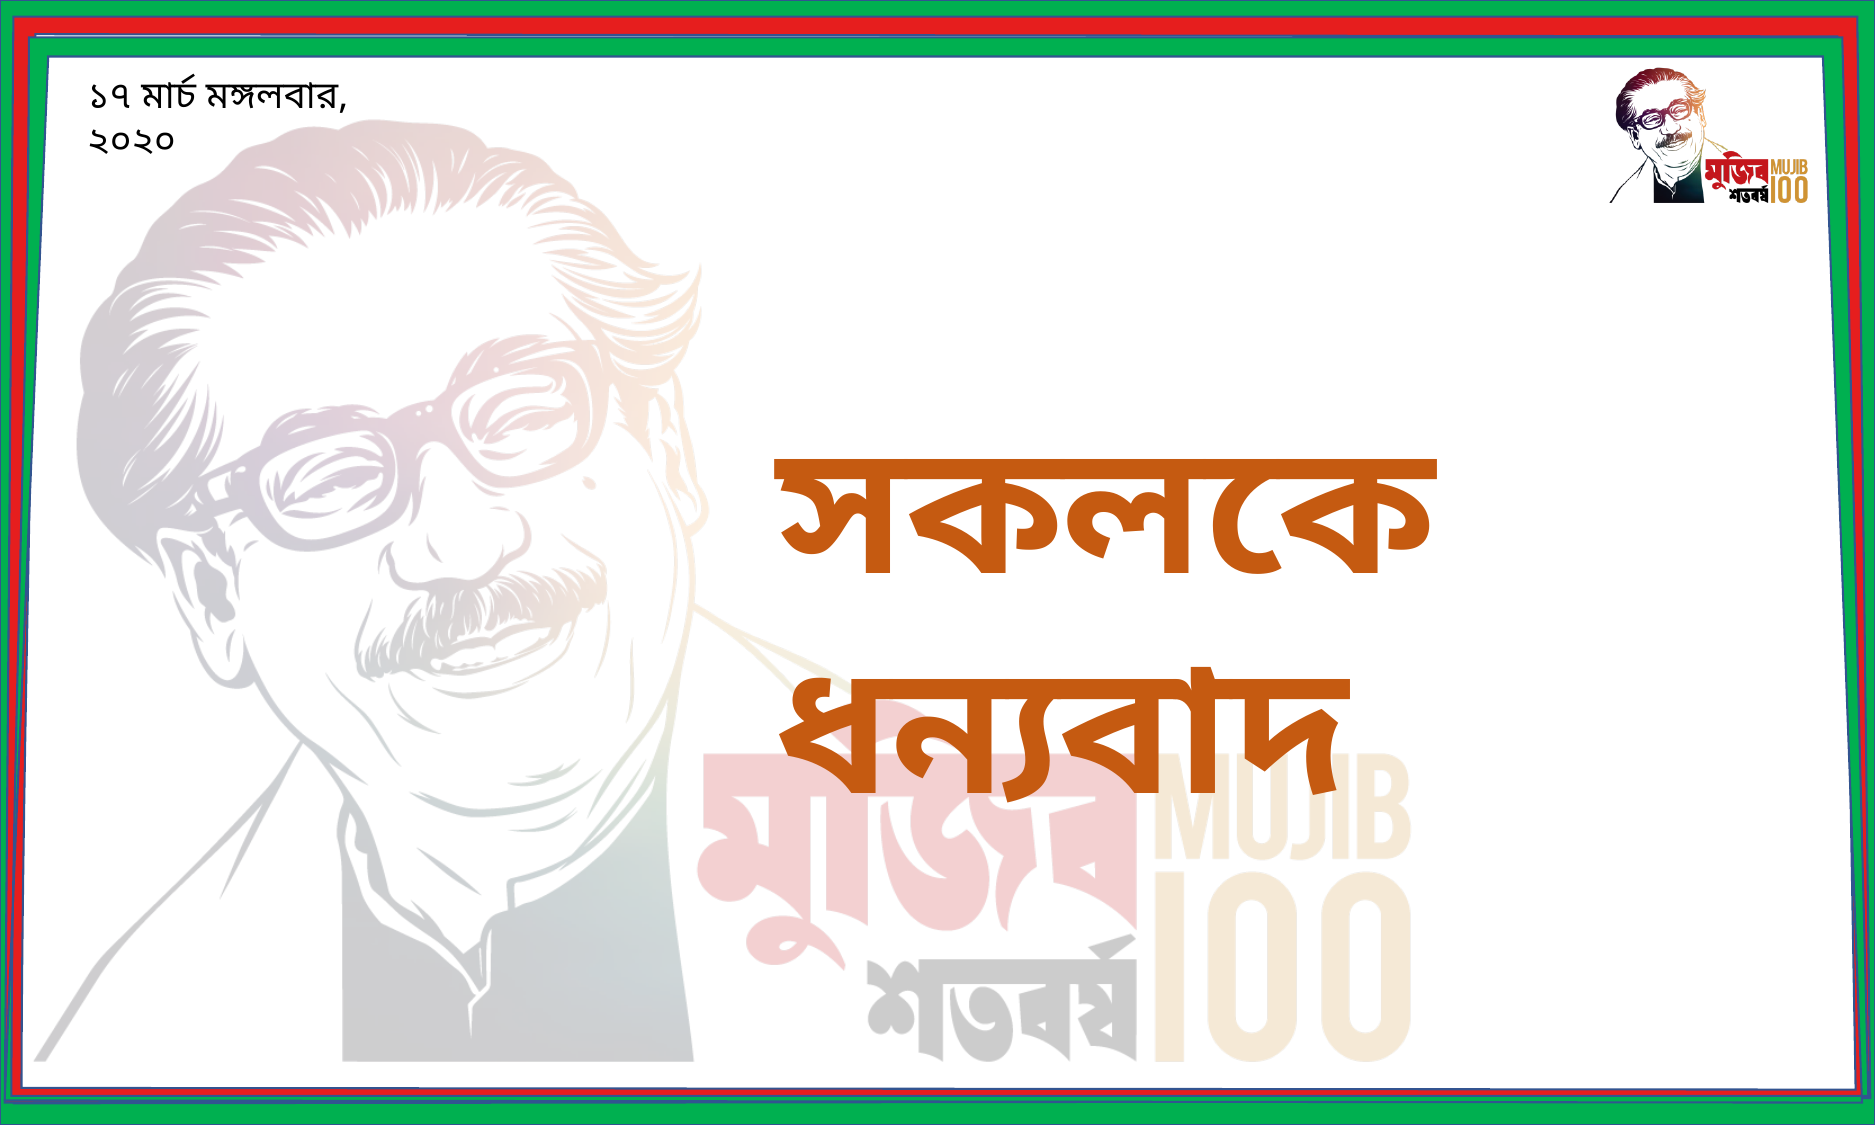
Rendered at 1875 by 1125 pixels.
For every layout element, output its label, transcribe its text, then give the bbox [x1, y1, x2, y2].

text_box সকলকে ধন্যবাদ [1479, 383, 1875, 838]
picture [1599, 58, 1817, 216]
picture [0, 27, 1479, 1125]
